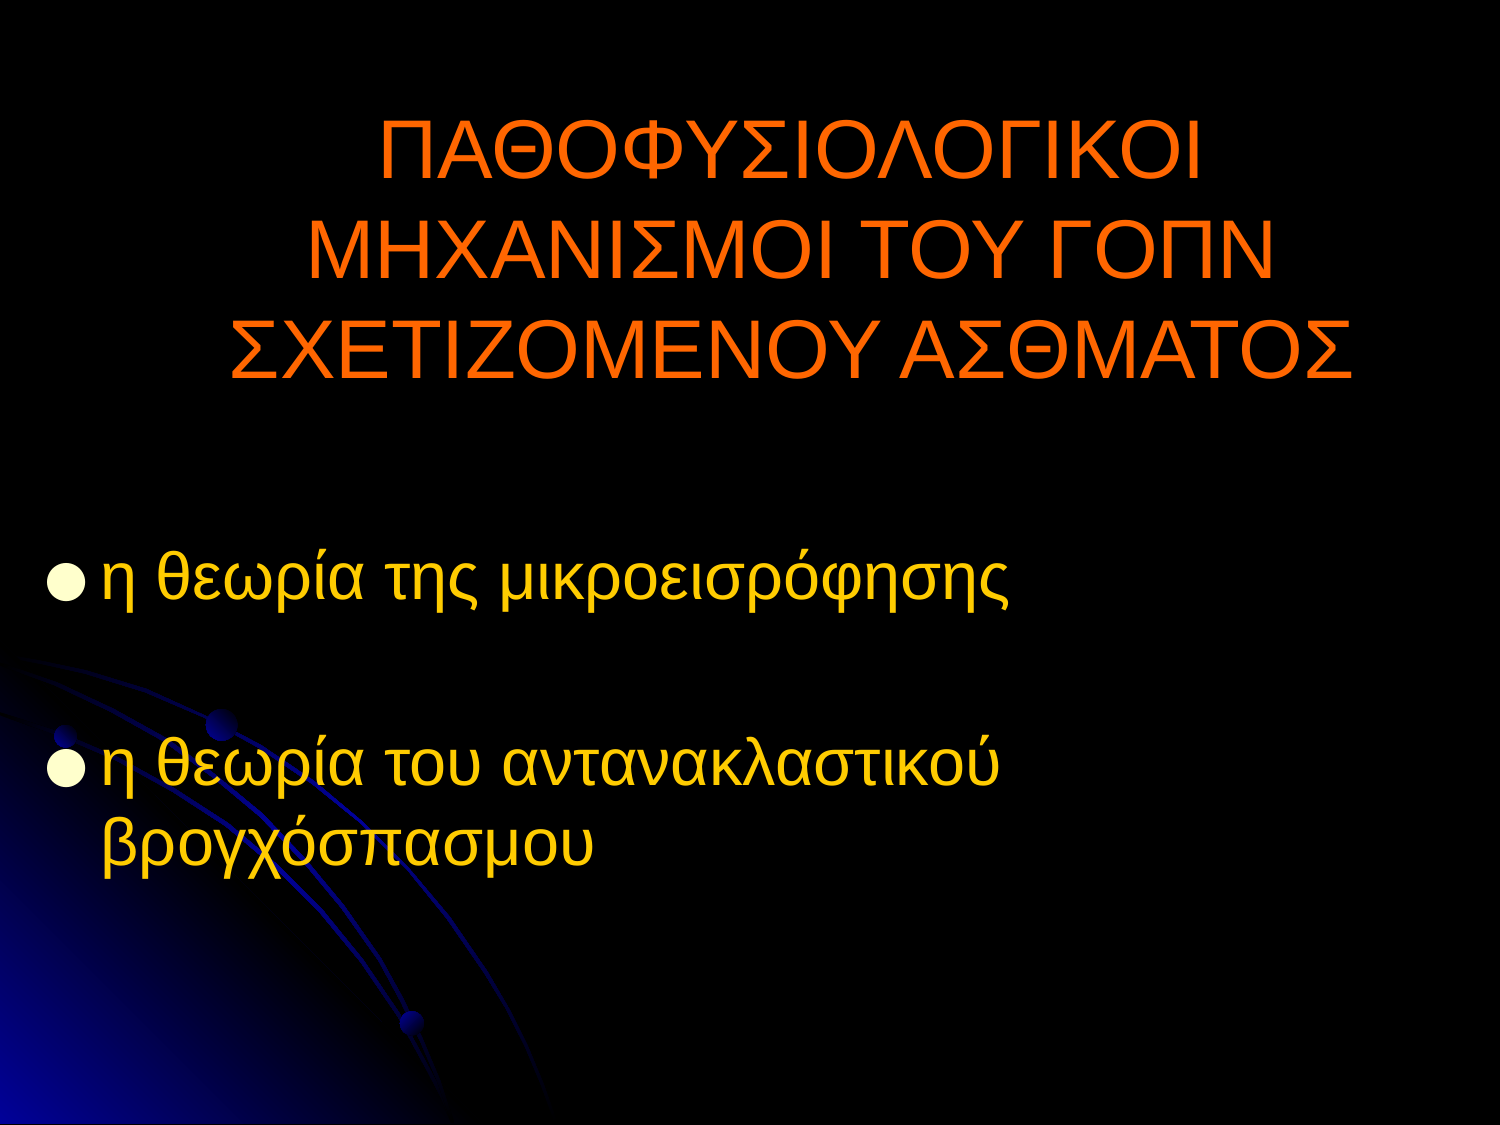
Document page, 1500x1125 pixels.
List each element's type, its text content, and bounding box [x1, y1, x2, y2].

title ΠΑΘΟΦΥΣΙΟΛΟΓΙΚΟΙ ΜΗΧΑΝΙΣΜΟΙ ΤΟΥ ΓΟΠΝ ΣΧΕΤΙΖΟΜΕΝΟΥ ΑΣΘΜΑΤΟΣ [159, 78, 1425, 413]
list η θεωρία της μικροεισρόφησης η θεωρία του αντανακλαστικού βρογχόσπασμου [29, 431, 1467, 995]
